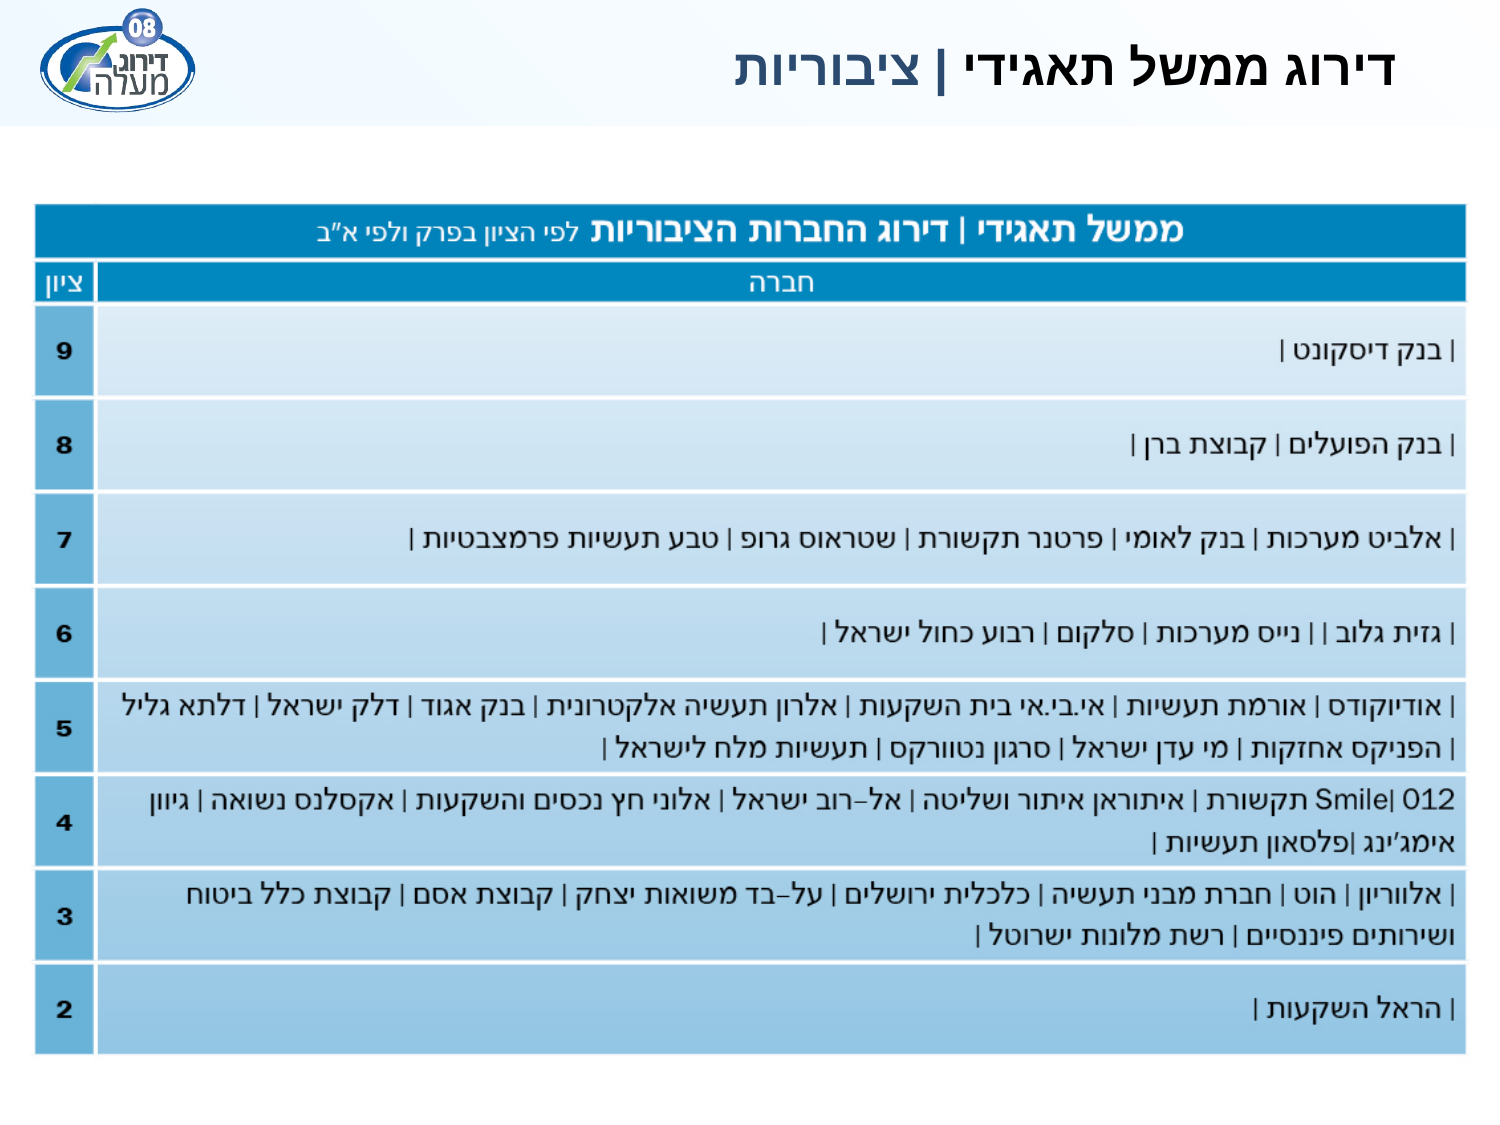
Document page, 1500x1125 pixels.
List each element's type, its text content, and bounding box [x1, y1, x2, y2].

picture [29, 184, 1471, 1072]
picture [29, 0, 206, 126]
title דירוג ממשל תאגידי | ציבוריות [348, 30, 1412, 100]
